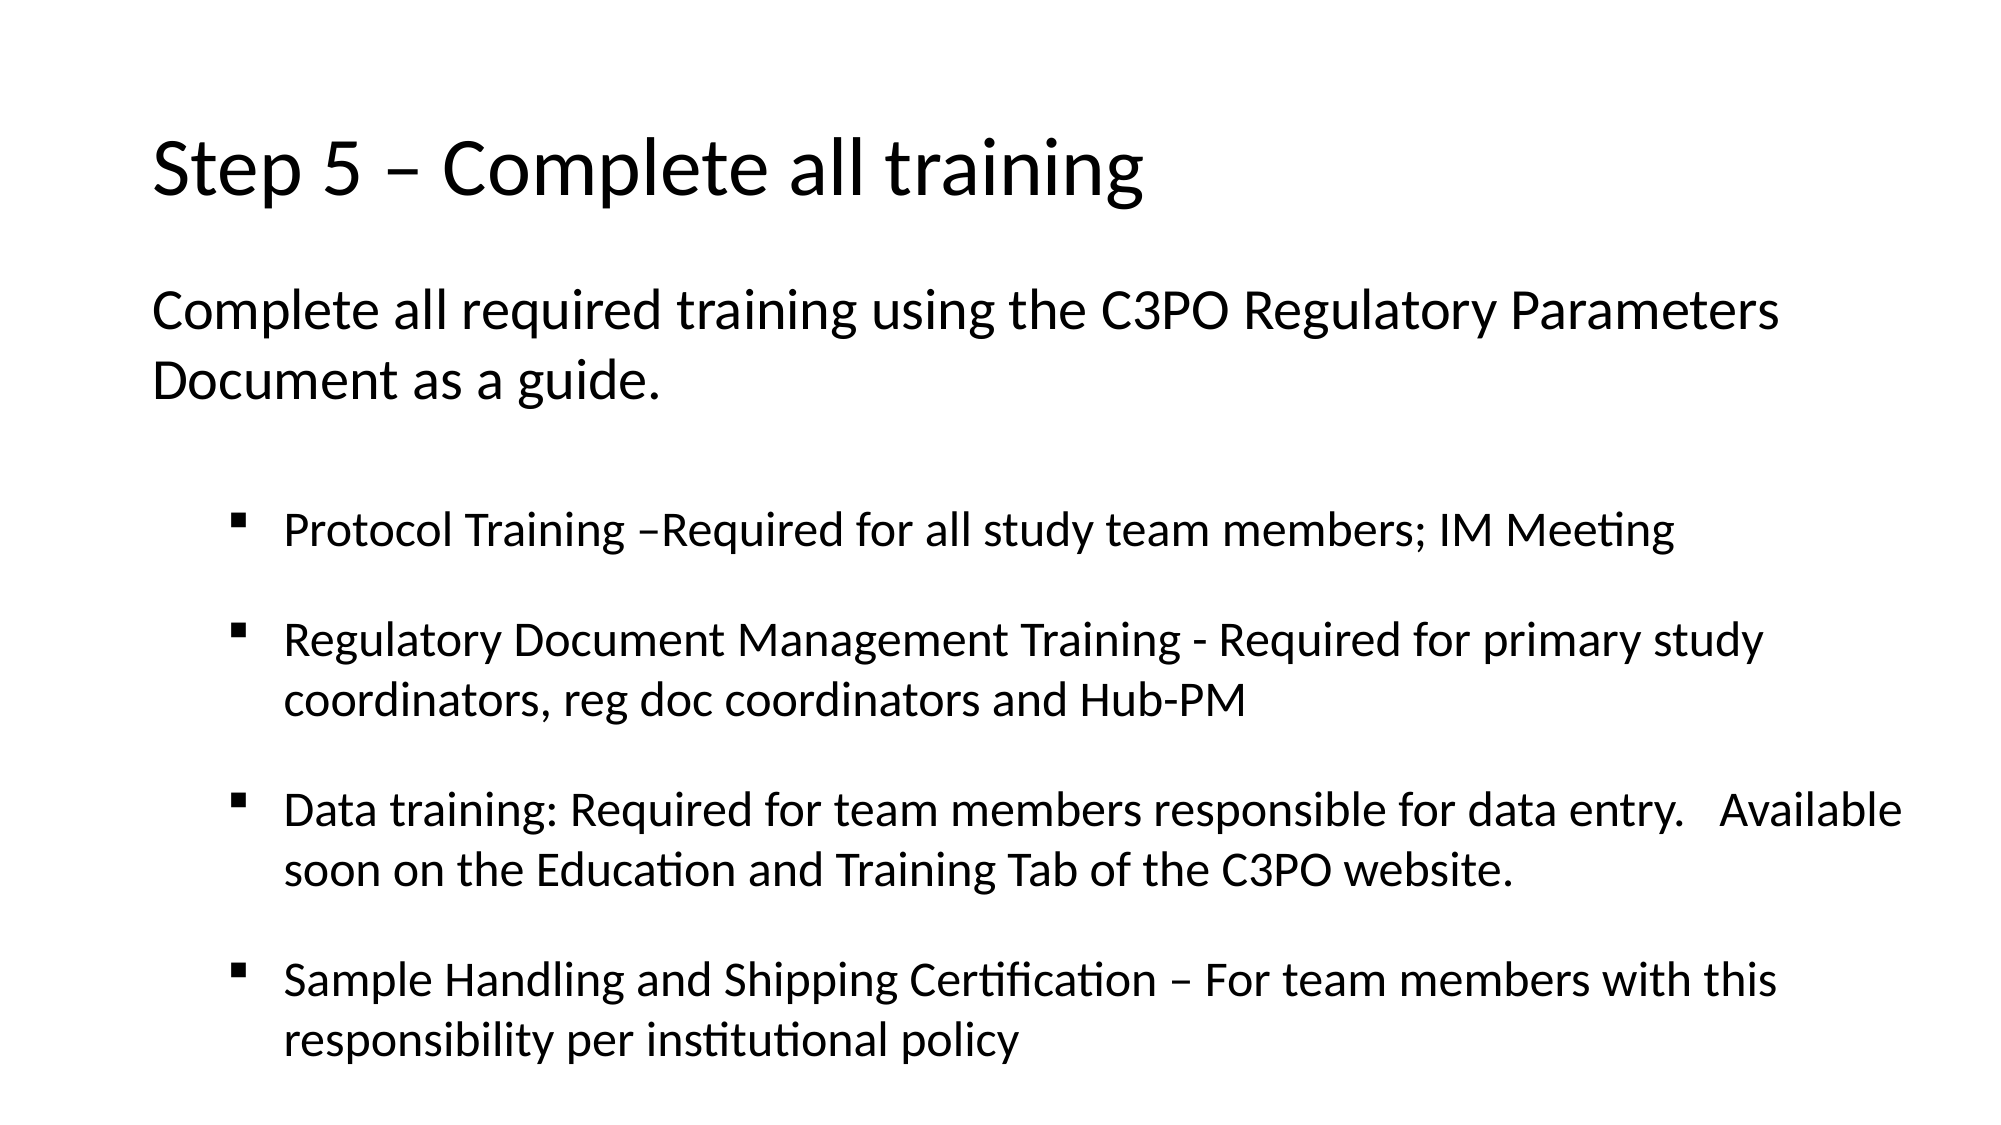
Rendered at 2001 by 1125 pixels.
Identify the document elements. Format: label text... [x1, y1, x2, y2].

text_box Complete all required training using the C3PO Regulatory Parameters Document as a guide. Protocol Training –Required for all study team members; IM Meeting Regulatory Document Management Training - Required for primary study coordinators, reg doc coordinators and Hub-PM Data training: Required for team members responsible for data entry. Available soon on the Education and Training Tab of the C3PO website. Sample Handling and Shipping Certification – For team members with this responsibility per institutional policy [137, 263, 1950, 1074]
title Step 5 – Complete all training [137, 59, 1863, 263]
